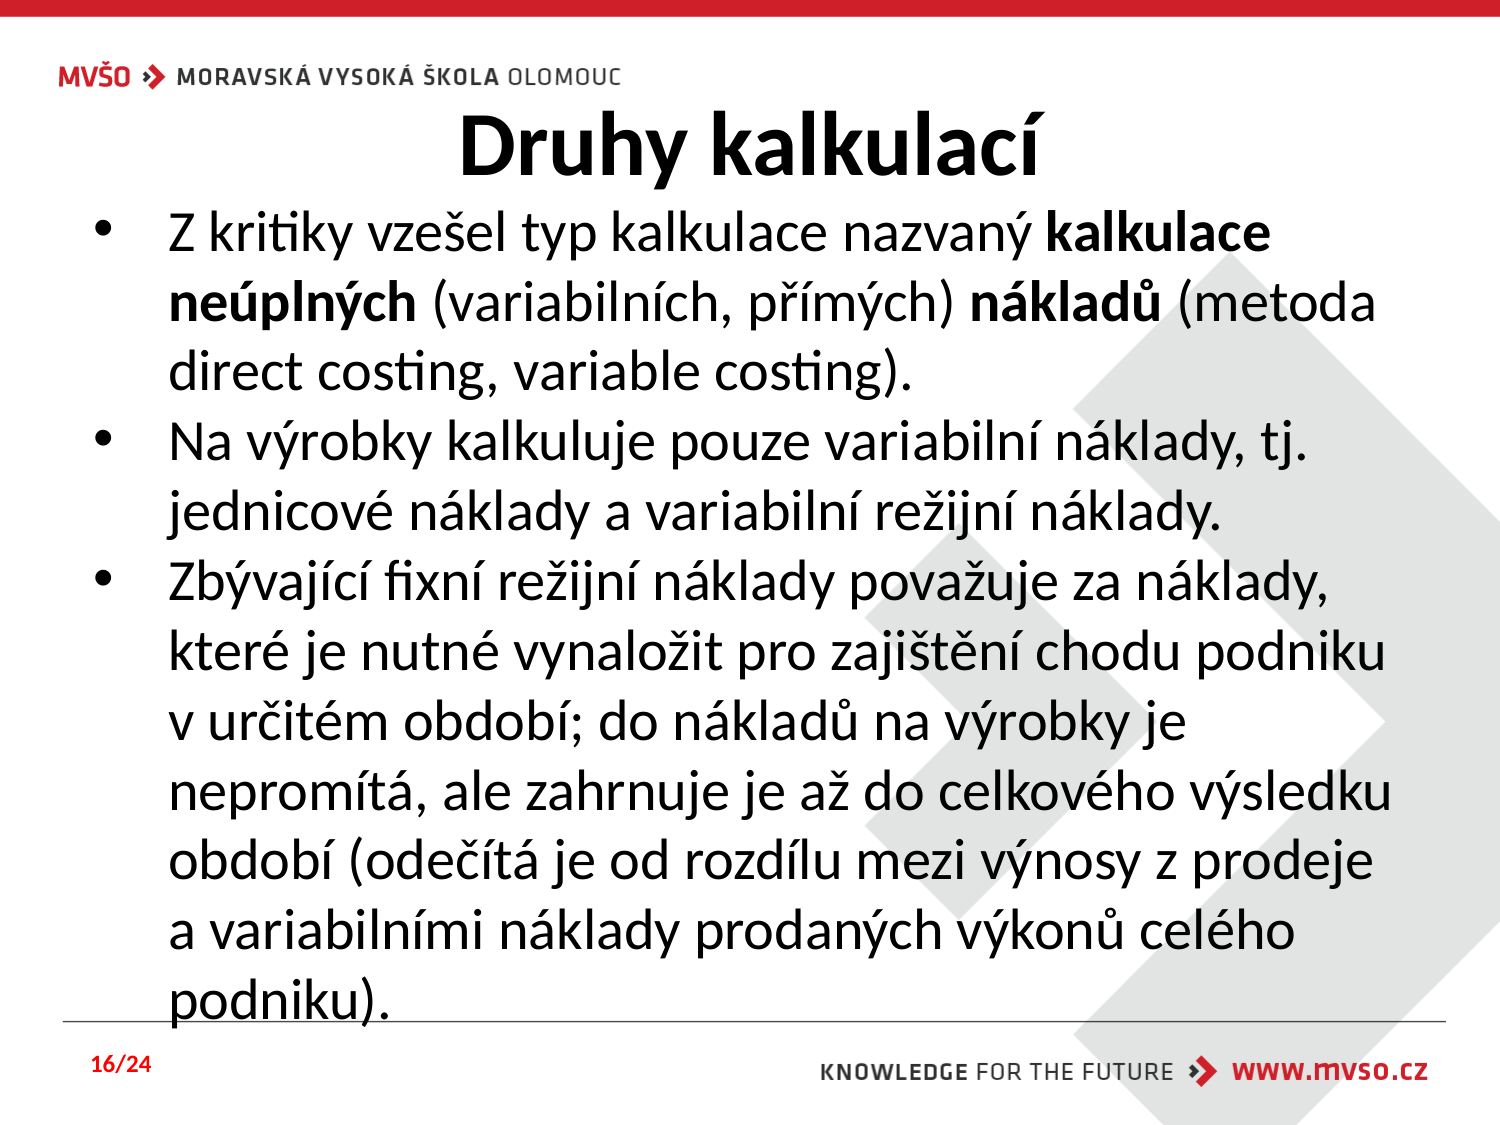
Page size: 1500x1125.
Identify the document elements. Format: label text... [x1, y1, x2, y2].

list Z kritiky vzešel typ kalkulace nazvaný kalkulace neúplných (variabilních, přímých) nákladů (metoda direct costing, variable costing). Na výrobky kalkuluje pouze variabilní náklady, tj. jednicové náklady a variabilní režijní náklady. Zbývající fixní režijní náklady považuje za náklady, které je nutné vynaložit pro zajištění chodu podniku v určitém období; do nákladů na výrobky je nepromítá, ale zahrnuje je až do celkového výsledku období (odečítá je od rozdílu mezi výnosy z prodeje a variabilními náklady prodaných výkonů celého podniku). [75, 185, 1425, 1041]
title Druhy kalkulací [75, 45, 1425, 185]
text_box 16/24 [74, 1040, 213, 1085]
picture [0, 0, 1500, 1125]
